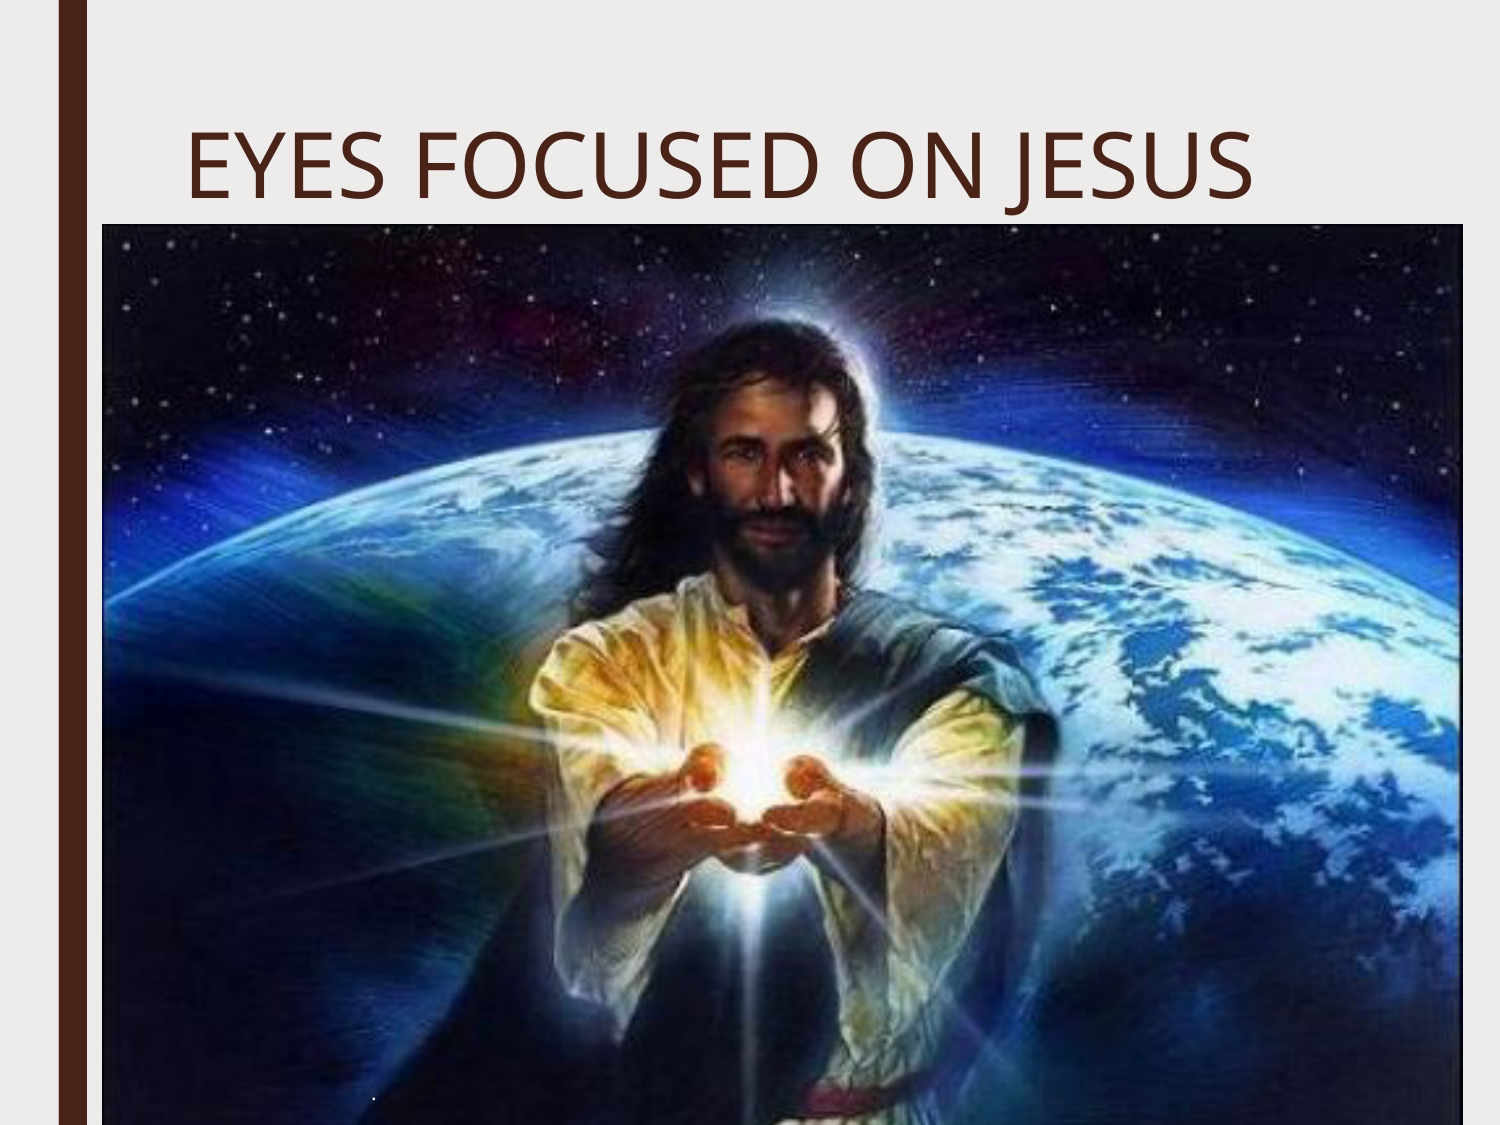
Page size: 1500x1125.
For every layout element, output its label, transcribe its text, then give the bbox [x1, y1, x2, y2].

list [102, 224, 1463, 1125]
title EYES FOCUSED ON JESUS [168, 112, 1351, 224]
